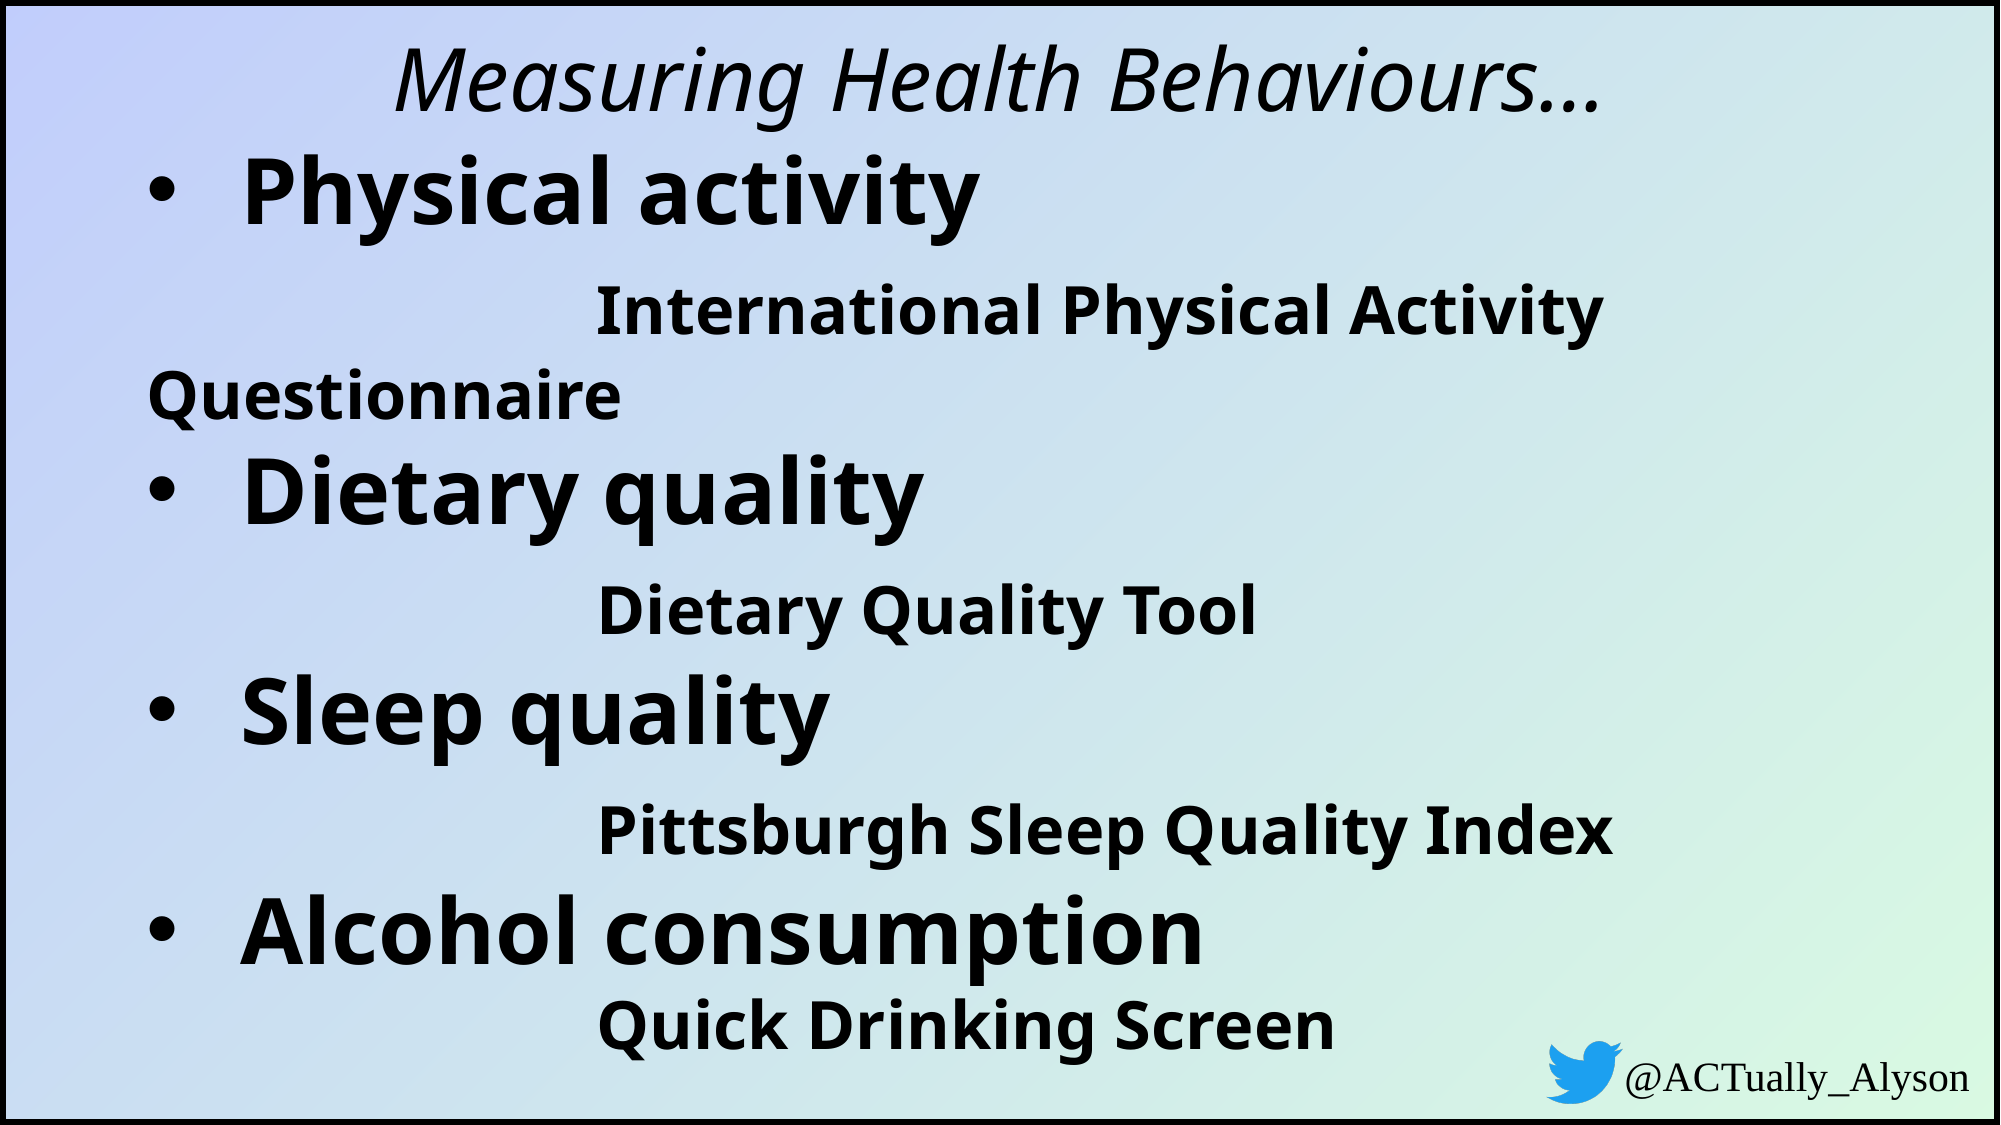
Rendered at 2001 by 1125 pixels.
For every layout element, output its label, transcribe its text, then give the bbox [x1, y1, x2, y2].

picture [1546, 1041, 1623, 1104]
text_box [0, 0, 2000, 1125]
text_box Measuring Health Behaviours… [48, 16, 1951, 137]
text_box Physical activity International Physical Activity Questionnaire Dietary quality Dietary Quality Tool Sleep quality Pittsburgh Sleep Quality Index Alcohol consumption Quick Drinking Screen [131, 125, 1869, 1071]
